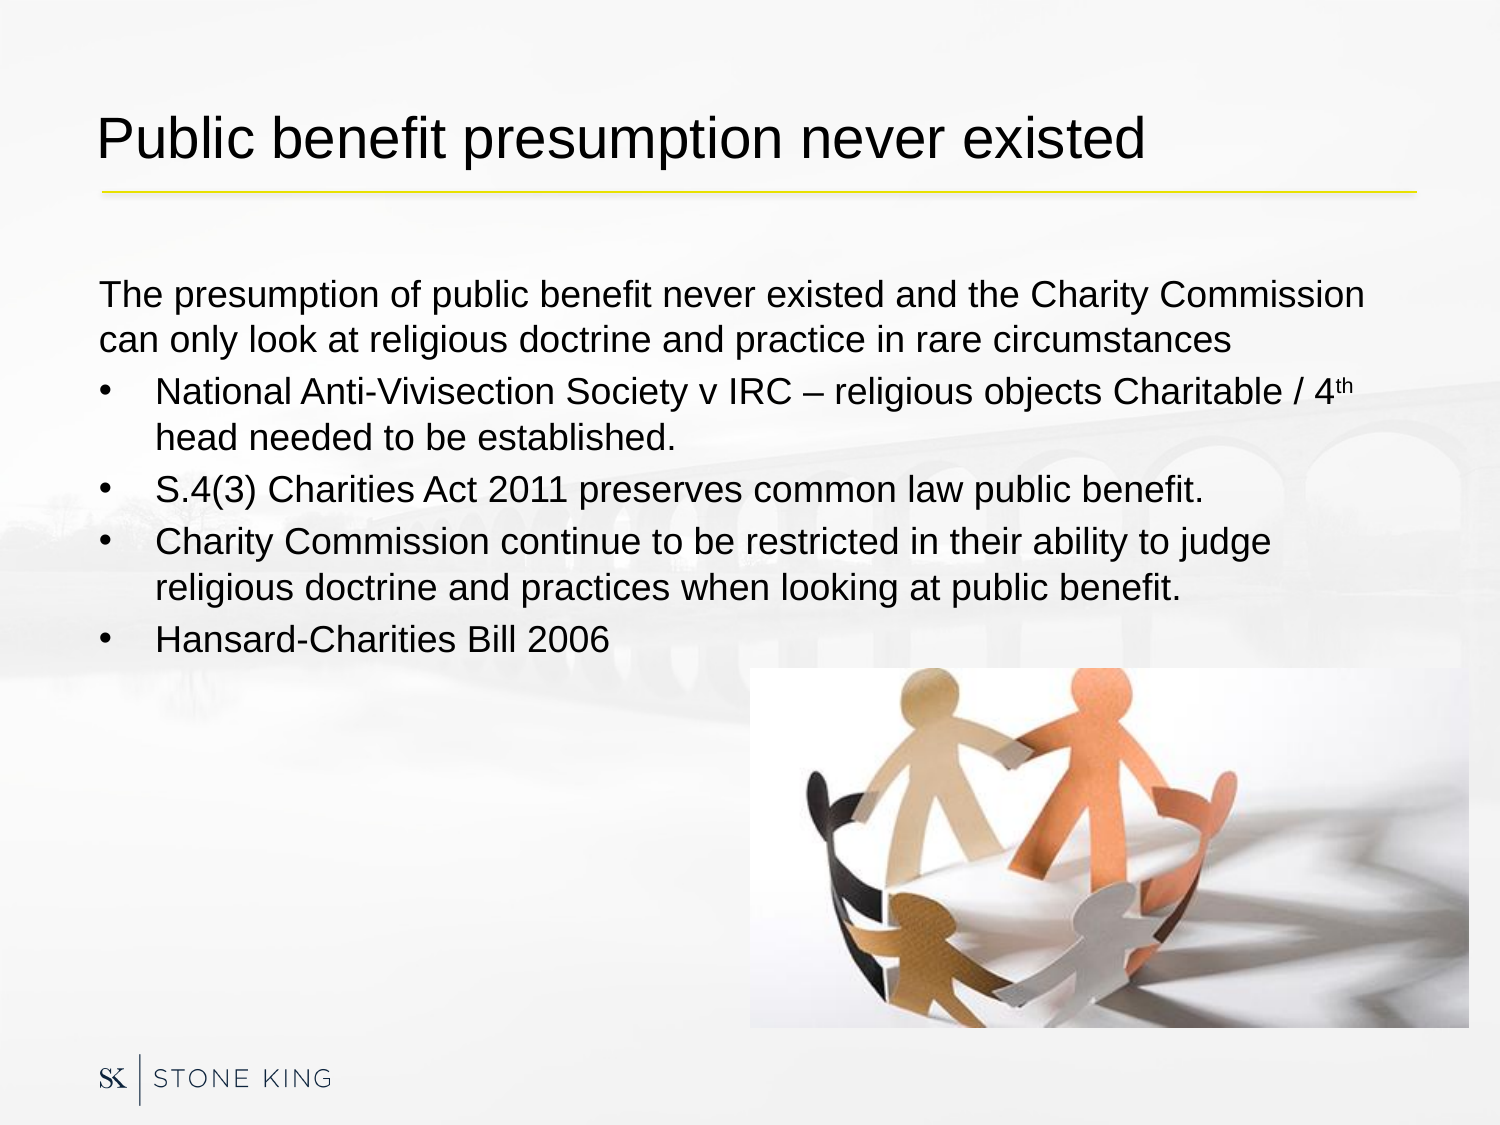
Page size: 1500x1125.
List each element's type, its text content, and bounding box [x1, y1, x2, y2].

picture [0, 0, 1500, 1125]
title Public benefit presumption never existed [81, 12, 1432, 178]
list The presumption of public benefit never existed and the Charity Commission can only look at religious doctrine and practice in rare circumstances National Anti-Vivisection Society v IRC – religious objects Charitable / 4th head needed to be established. S.4(3) Charities Act 2011 preserves common law public benefit. Charity Commission continue to be restricted in their ability to judge religious doctrine and practices when looking at public benefit. Hansard-Charities Bill 2006 [83, 262, 1434, 1005]
